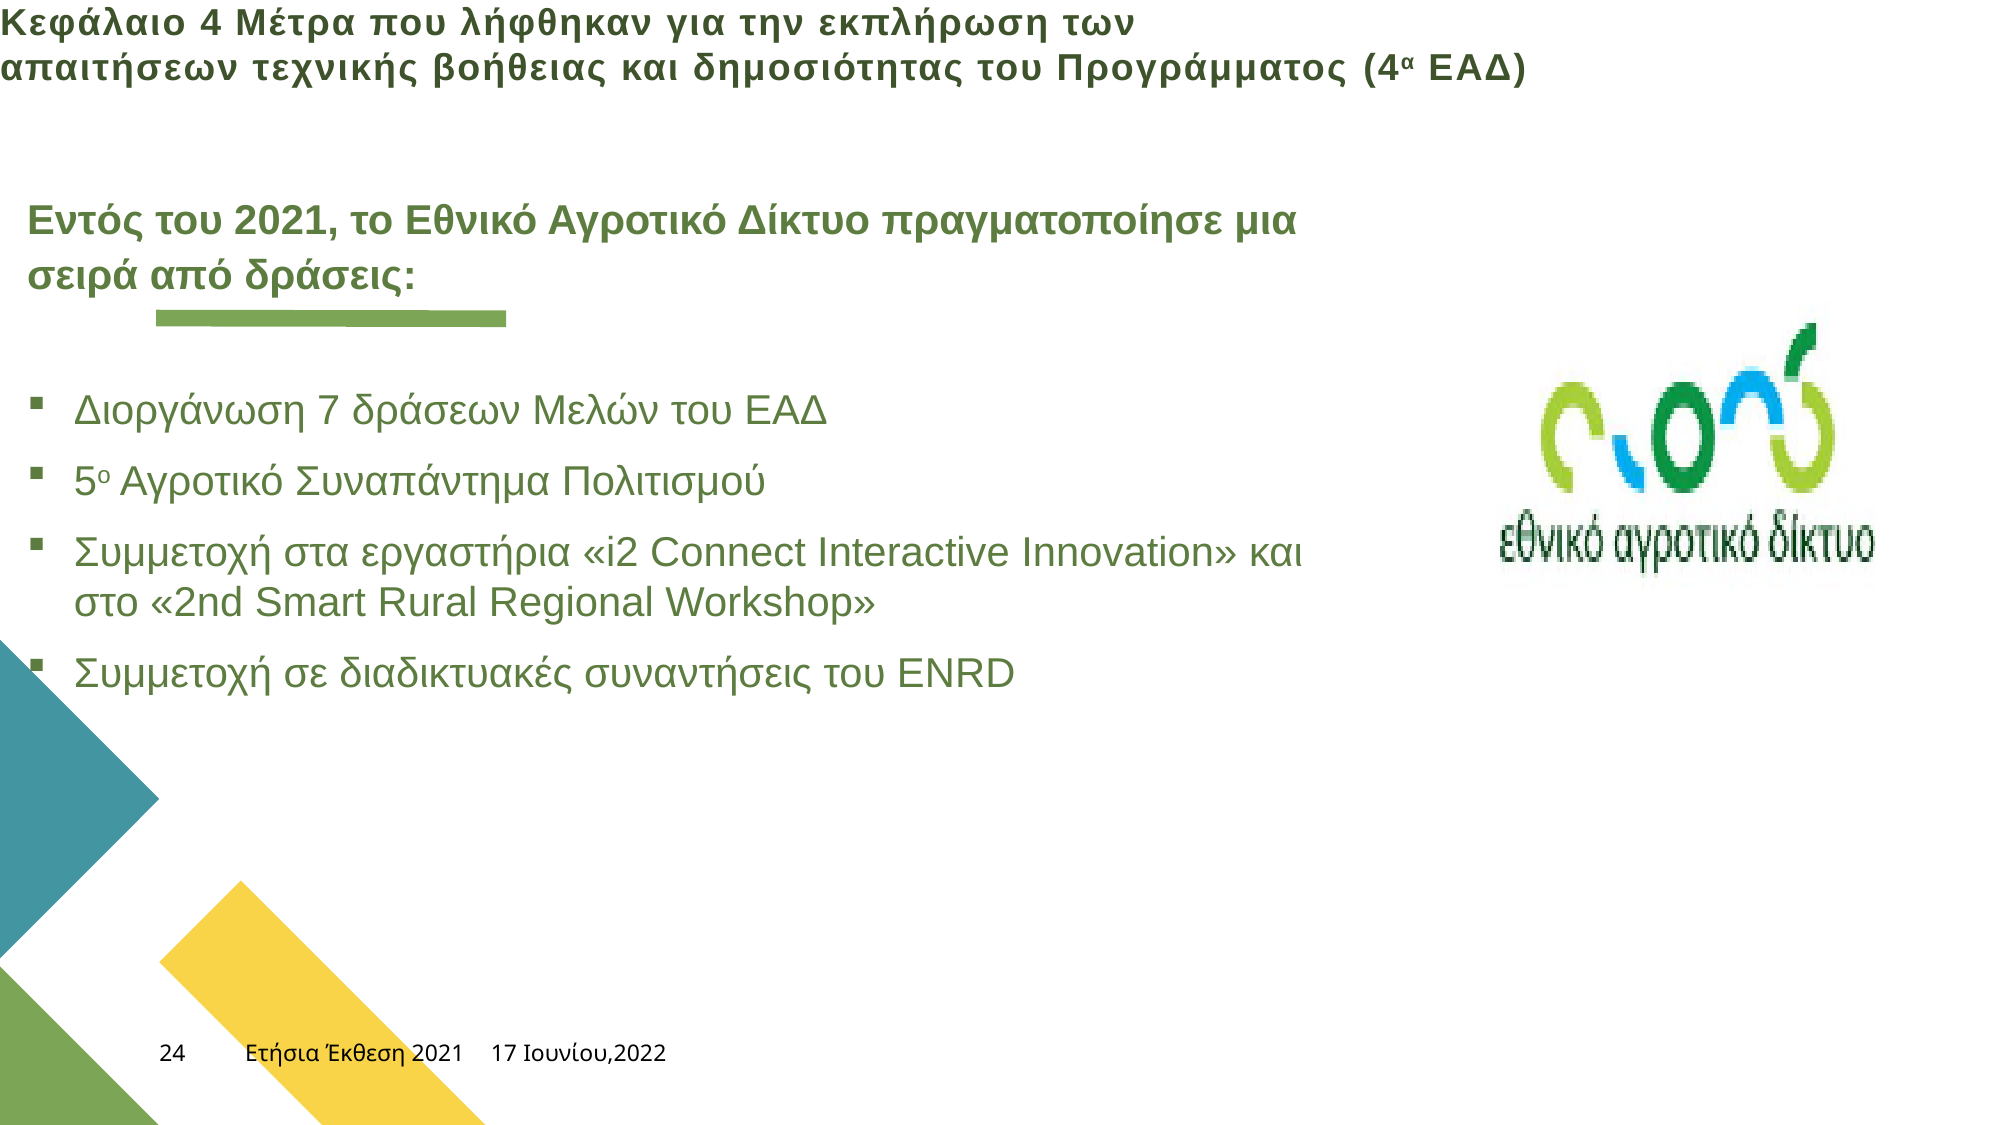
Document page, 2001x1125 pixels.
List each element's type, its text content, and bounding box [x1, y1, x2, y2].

slide_number 17 Ιουνίου,2022 [490, 1038, 707, 1080]
slide_number 24 [159, 1038, 245, 1080]
picture [1495, 294, 1876, 604]
footer Ετήσια Έκθεση 2021 [245, 1038, 490, 1080]
list Εντός του 2021, το Εθνικό Αγροτικό Δίκτυο πραγματοποίησε μια σειρά από δράσεις: Διοργάνωση 7 δράσεων Μελών του ΕΑΔ 5ο Αγροτικό Συναπάντημα Πολιτισμού Συμμετοχή στα εργαστήρια «i2 Connect Interactive Innovation» και στο «2nd Smart Rural Regional Workshop» Συμμετοχή σε διαδικτυακές συναντήσεις του ΕNRD [27, 187, 1328, 647]
title Κεφάλαιο 4 Μέτρα που λήφθηκαν για την εκπλήρωση των απαιτήσεων τεχνικής βοήθειας και δημοσιότητας του Προγράμματος (4α ΕΑΔ) [0, 16, 2000, 134]
